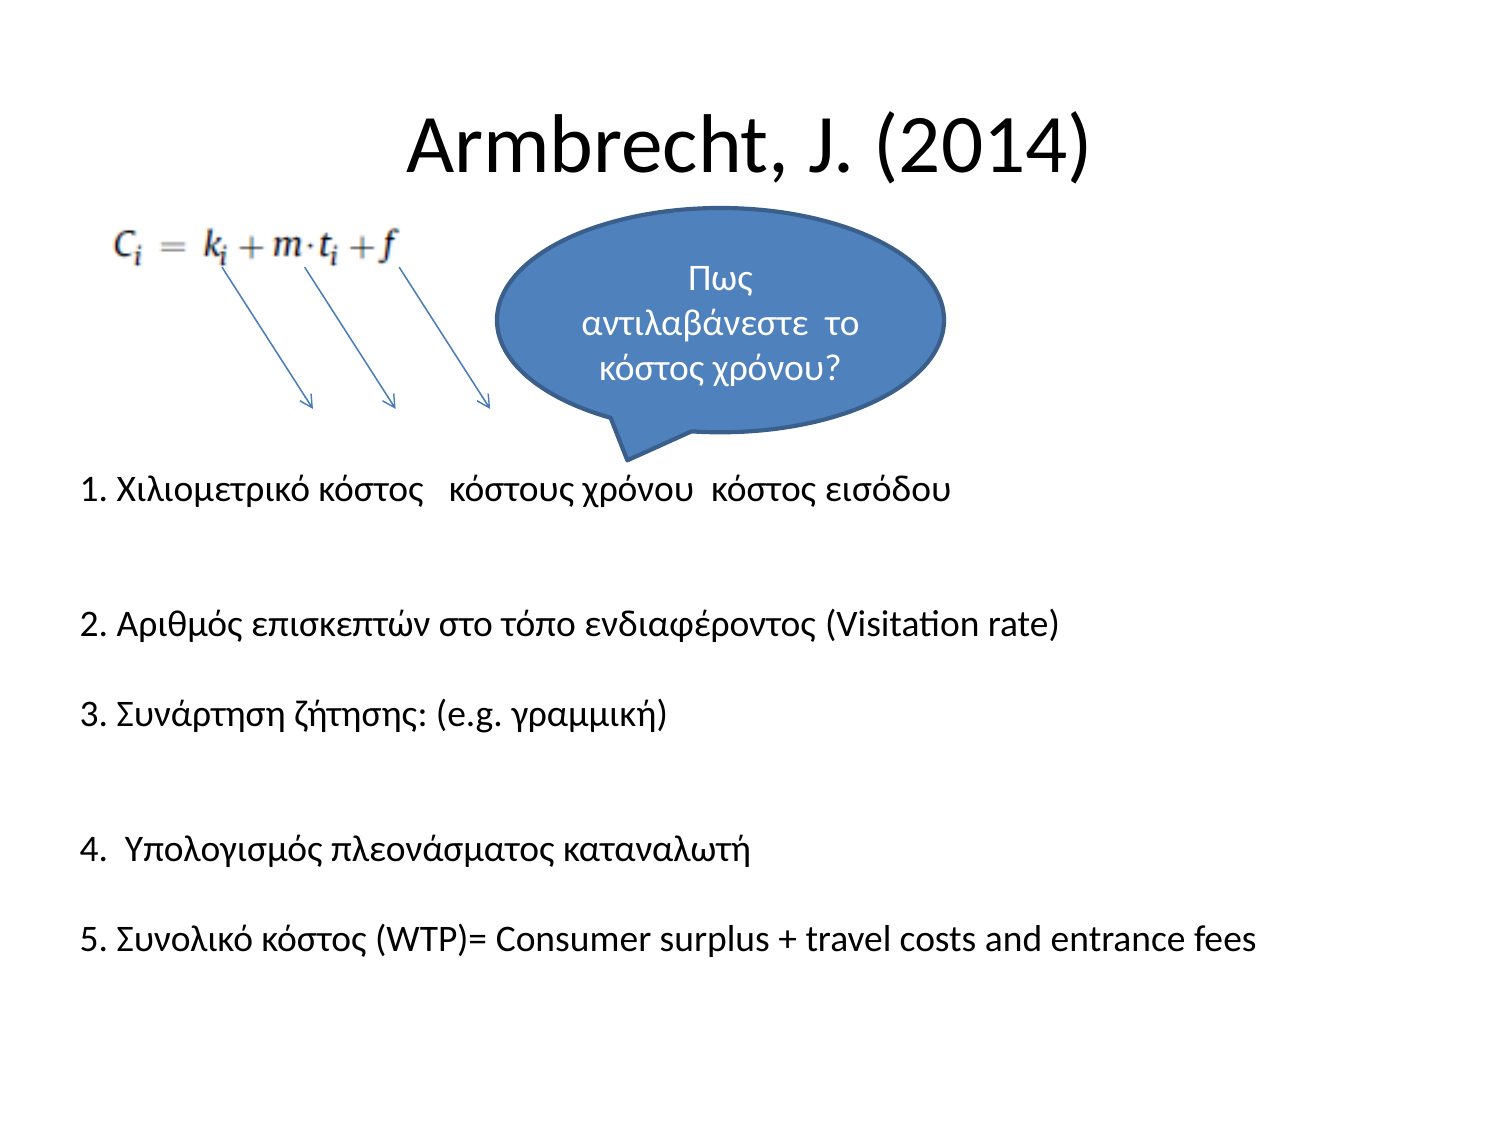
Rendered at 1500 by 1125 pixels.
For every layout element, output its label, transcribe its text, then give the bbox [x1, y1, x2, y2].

title Armbrecht, J. (2014) [75, 45, 1425, 233]
picture [100, 207, 432, 303]
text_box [304, 266, 396, 410]
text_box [221, 266, 303, 410]
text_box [398, 266, 491, 410]
text_box Πως αντιλαβάνεστε το κόστος χρόνου? [496, 205, 947, 463]
